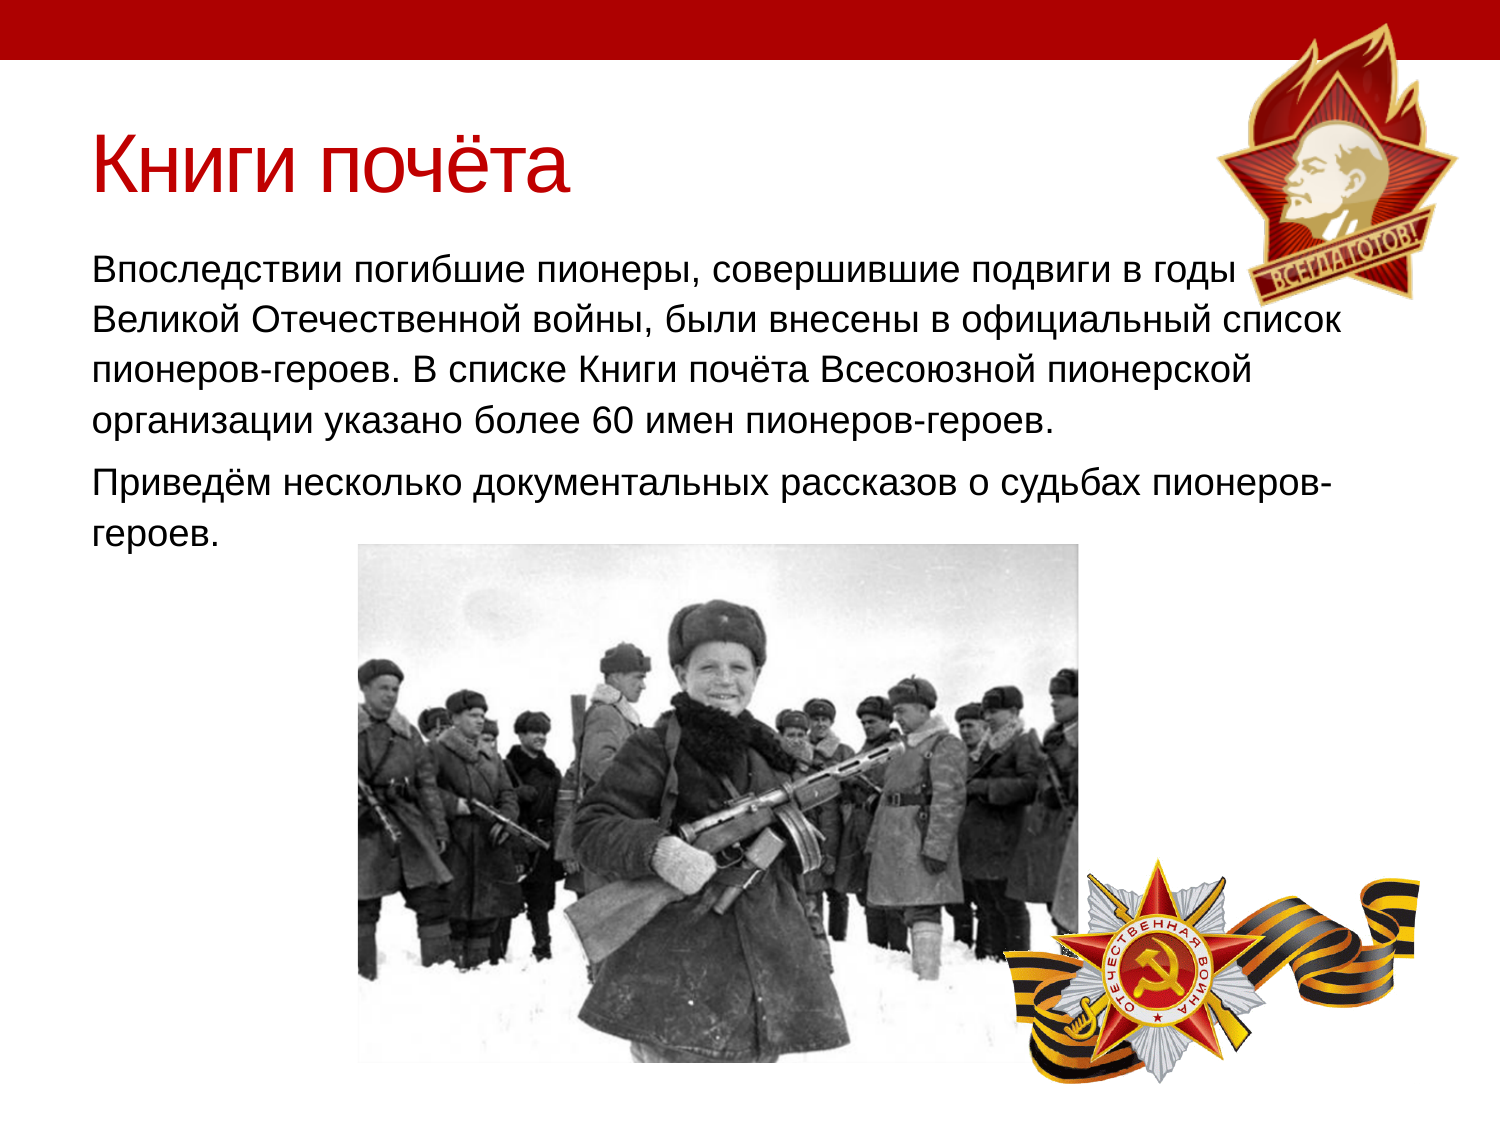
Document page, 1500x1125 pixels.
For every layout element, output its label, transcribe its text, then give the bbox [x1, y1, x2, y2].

list Впоследствии погибшие пионеры, совершившие подвиги в годы Великой Отечественной войны, были внесены в официальный список пионеров-героев. В списке Книги почёта Всесоюзной пионерской организации указано более 60 имен пионеров-героев. Приведём несколько документальных рассказов о судьбах пионеров-героев. [76, 231, 1375, 563]
picture [1210, 18, 1465, 310]
picture [357, 544, 1420, 1084]
title Книги почёта [75, 87, 1207, 250]
